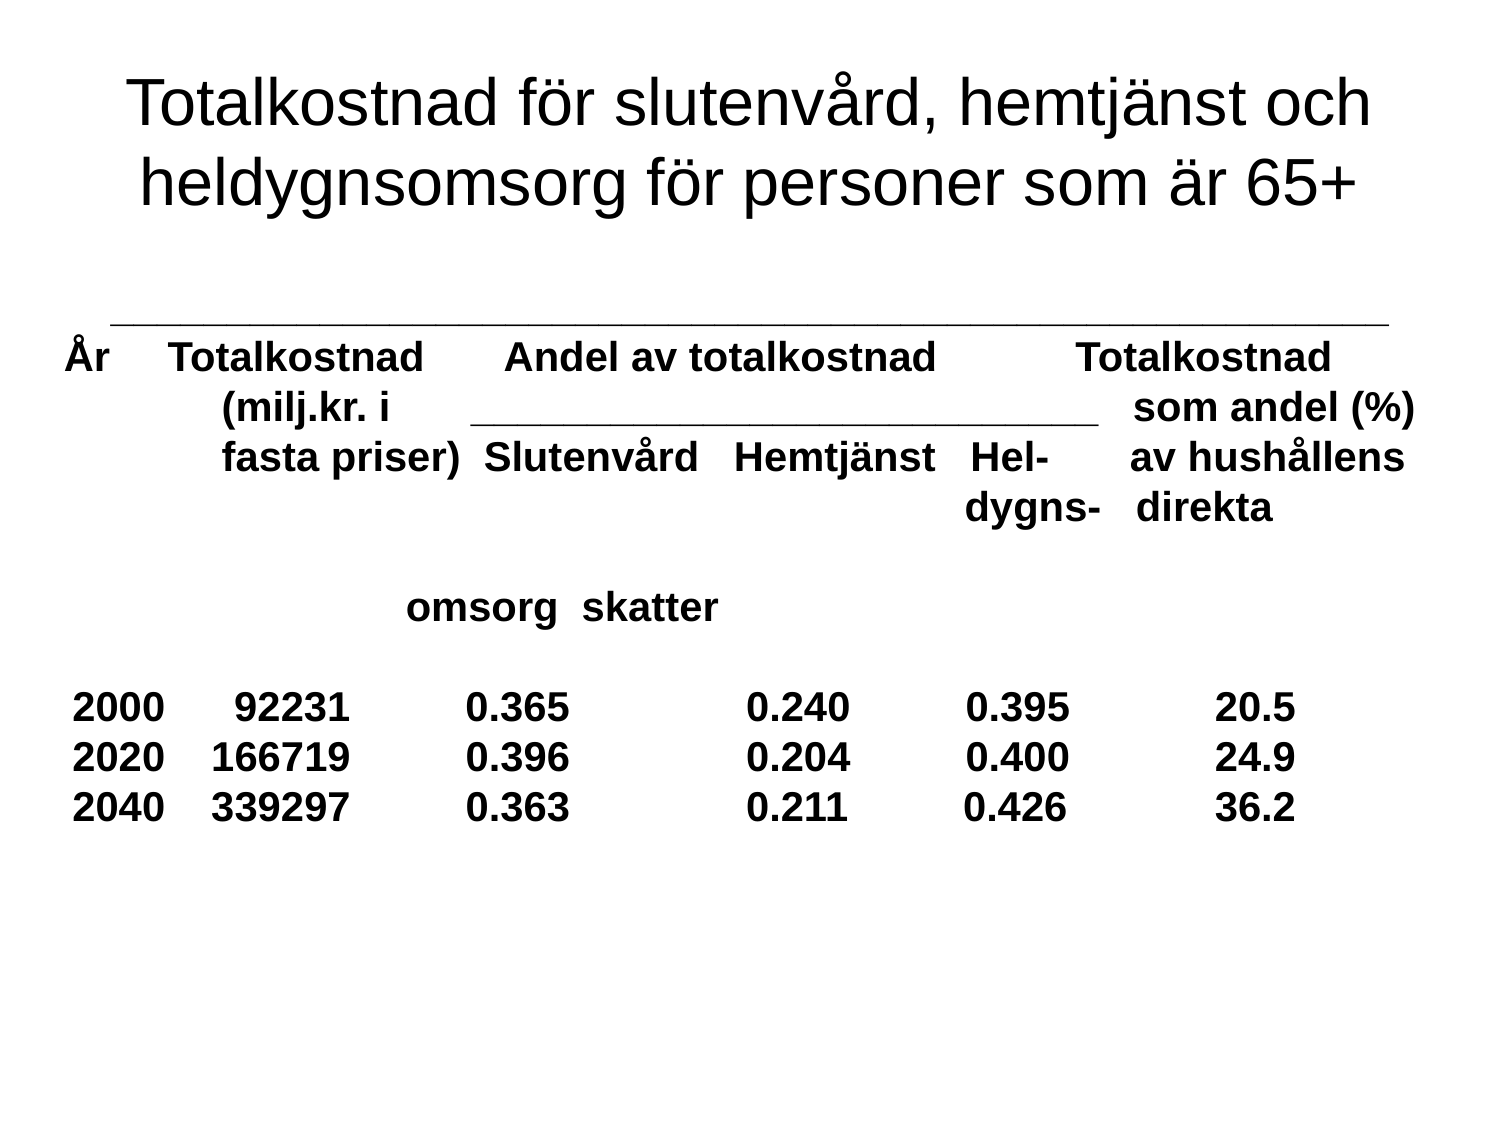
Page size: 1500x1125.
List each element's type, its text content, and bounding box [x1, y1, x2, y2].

title Totalkostnad för slutenvård, hemtjänst och heldygnsomsorg för personer som är 65+ [74, 44, 1426, 233]
text_box _______________________________________________________ År Totalkostnad Andel av totalkostnad Totalkostnad (milj.kr. i ___________________________ som andel (%) fasta priser) Slutenvård Hemtjänst Hel- av hushållens dygns- direkta omsorg skatter 2000 92231 0.365 0.240 0.395 20.5 2020 166719 0.396 0.204 0.400 24.9 2040 339297 0.363 0.211 0.426 36.2 [0, 272, 1500, 888]
